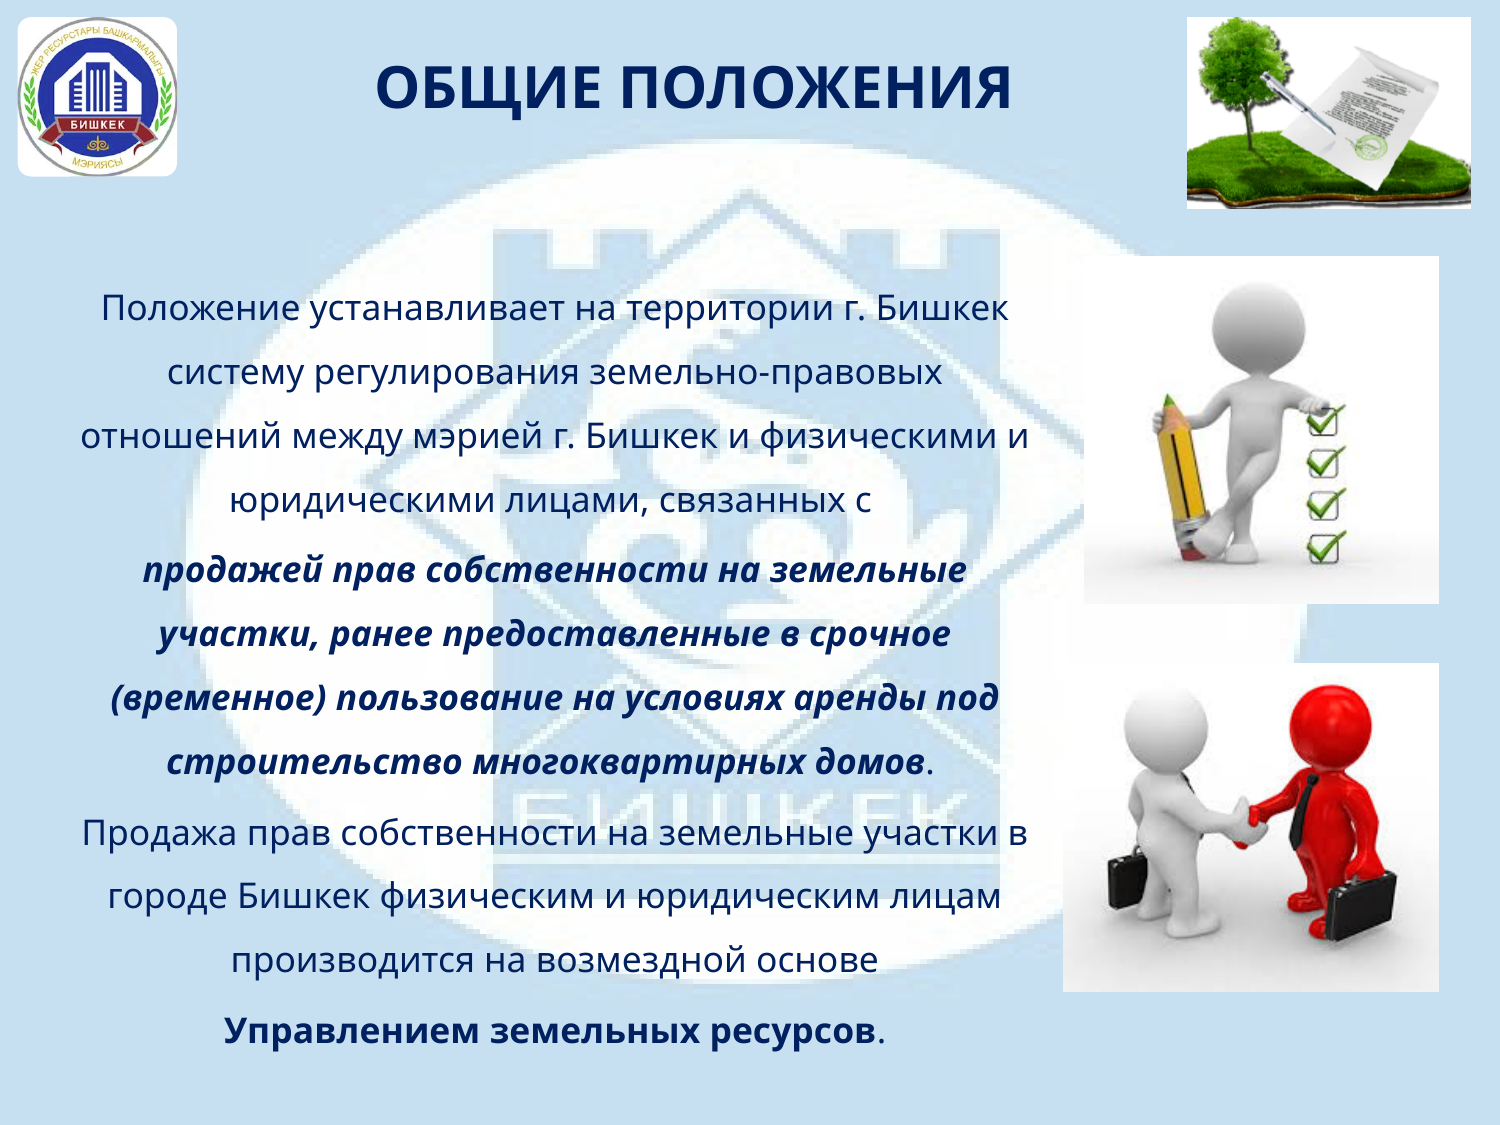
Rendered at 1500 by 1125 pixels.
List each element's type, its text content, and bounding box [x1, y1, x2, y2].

text_box Положение устанавливает на территории г. Бишкек систему регулирования земельно-правовых отношений между мэрией г. Бишкек и физическими и юридическими лицами, связанных с продажей прав собственности на земельные участки, ранее предоставленные в срочное (временное) пользование на условиях аренды под строительство многоквартирных домов. Продажа прав собственности на земельные участки в городе Бишкек физическим и юридическим лицам производится на возмездной основе Управлением земельных ресурсов. [53, 256, 1058, 1071]
picture [1083, 256, 1439, 604]
text_box Общие положения [242, 28, 1147, 121]
picture [1186, 16, 1471, 209]
picture [1063, 663, 1439, 992]
picture [17, 16, 178, 177]
